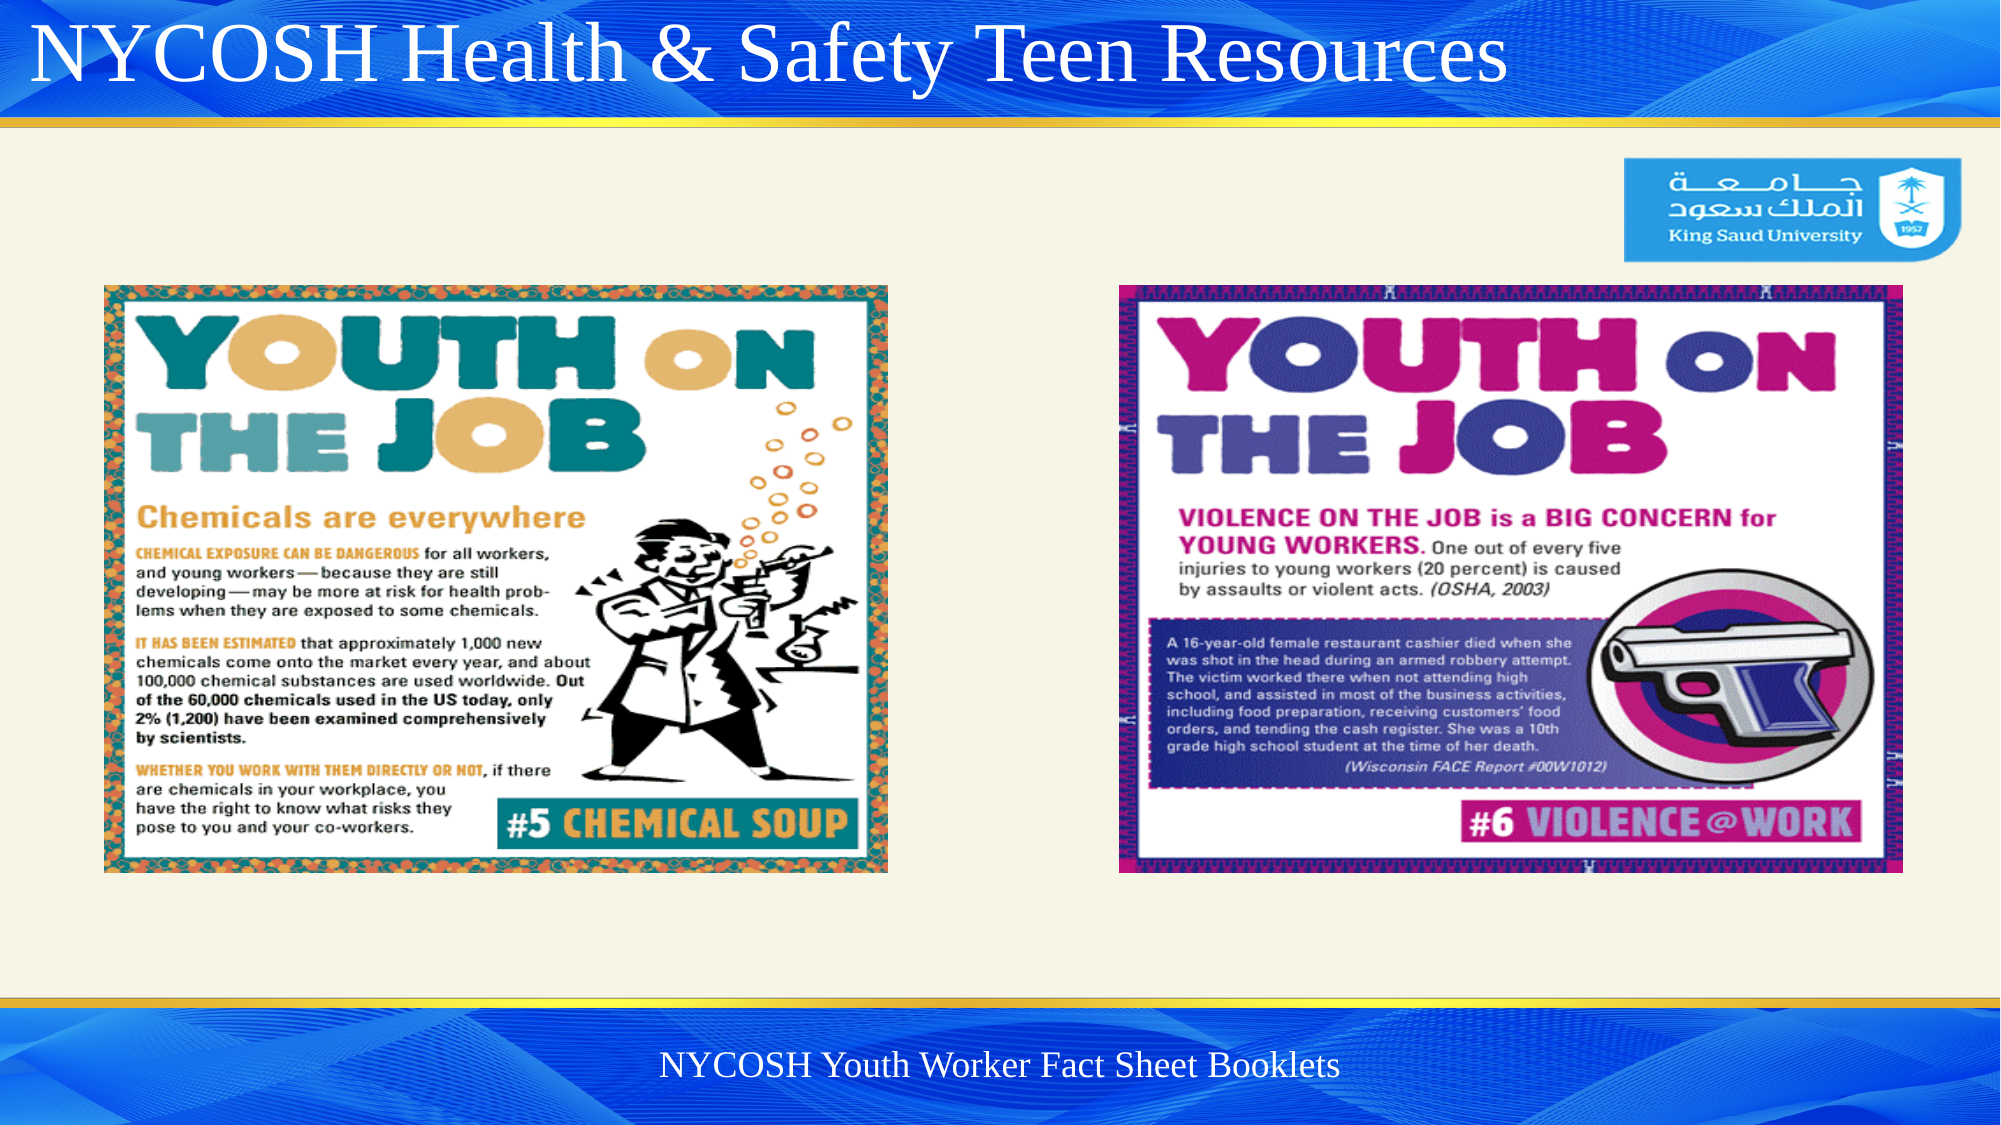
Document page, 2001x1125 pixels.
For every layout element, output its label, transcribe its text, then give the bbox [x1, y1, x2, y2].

text_box NYCOSH Youth Worker Fact Sheet Booklets [183, 1033, 1817, 1093]
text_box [104, 284, 1903, 873]
title NYCOSH Health & Safety Teen Resources [14, 0, 1972, 108]
picture [0, 0, 2001, 1125]
